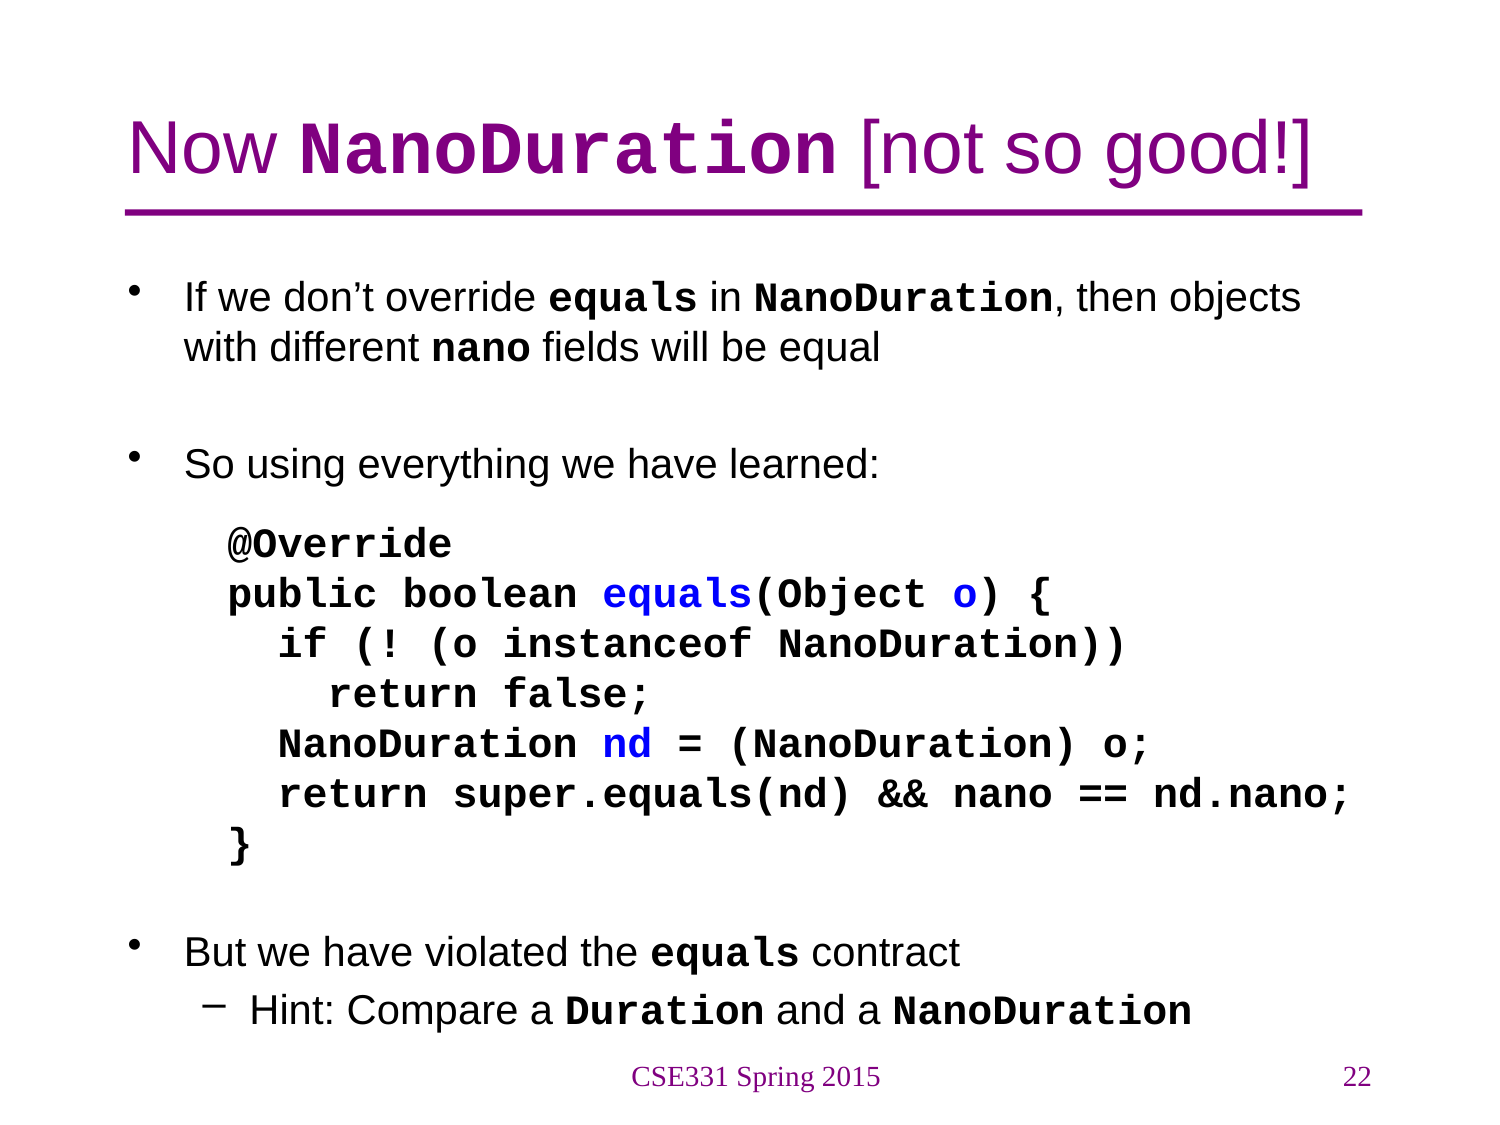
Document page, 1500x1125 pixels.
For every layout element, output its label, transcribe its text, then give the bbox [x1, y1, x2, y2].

slide_number 22 [1074, 1049, 1388, 1125]
title Now NanoDuration [not so good!] [112, 50, 1388, 238]
list If we don’t override equals in NanoDuration, then objects with different nano fields will be equal So using everything we have learned: @Override public boolean equals(Object o) { if (! (o instanceof NanoDuration)) return false; NanoDuration nd = (NanoDuration) o; return super.equals(nd) && nano == nd.nano; } But we have violated the equals contract Hint: Compare a Duration and a NanoDuration [112, 262, 1388, 1075]
footer CSE331 Spring 2015 [474, 1049, 1038, 1125]
